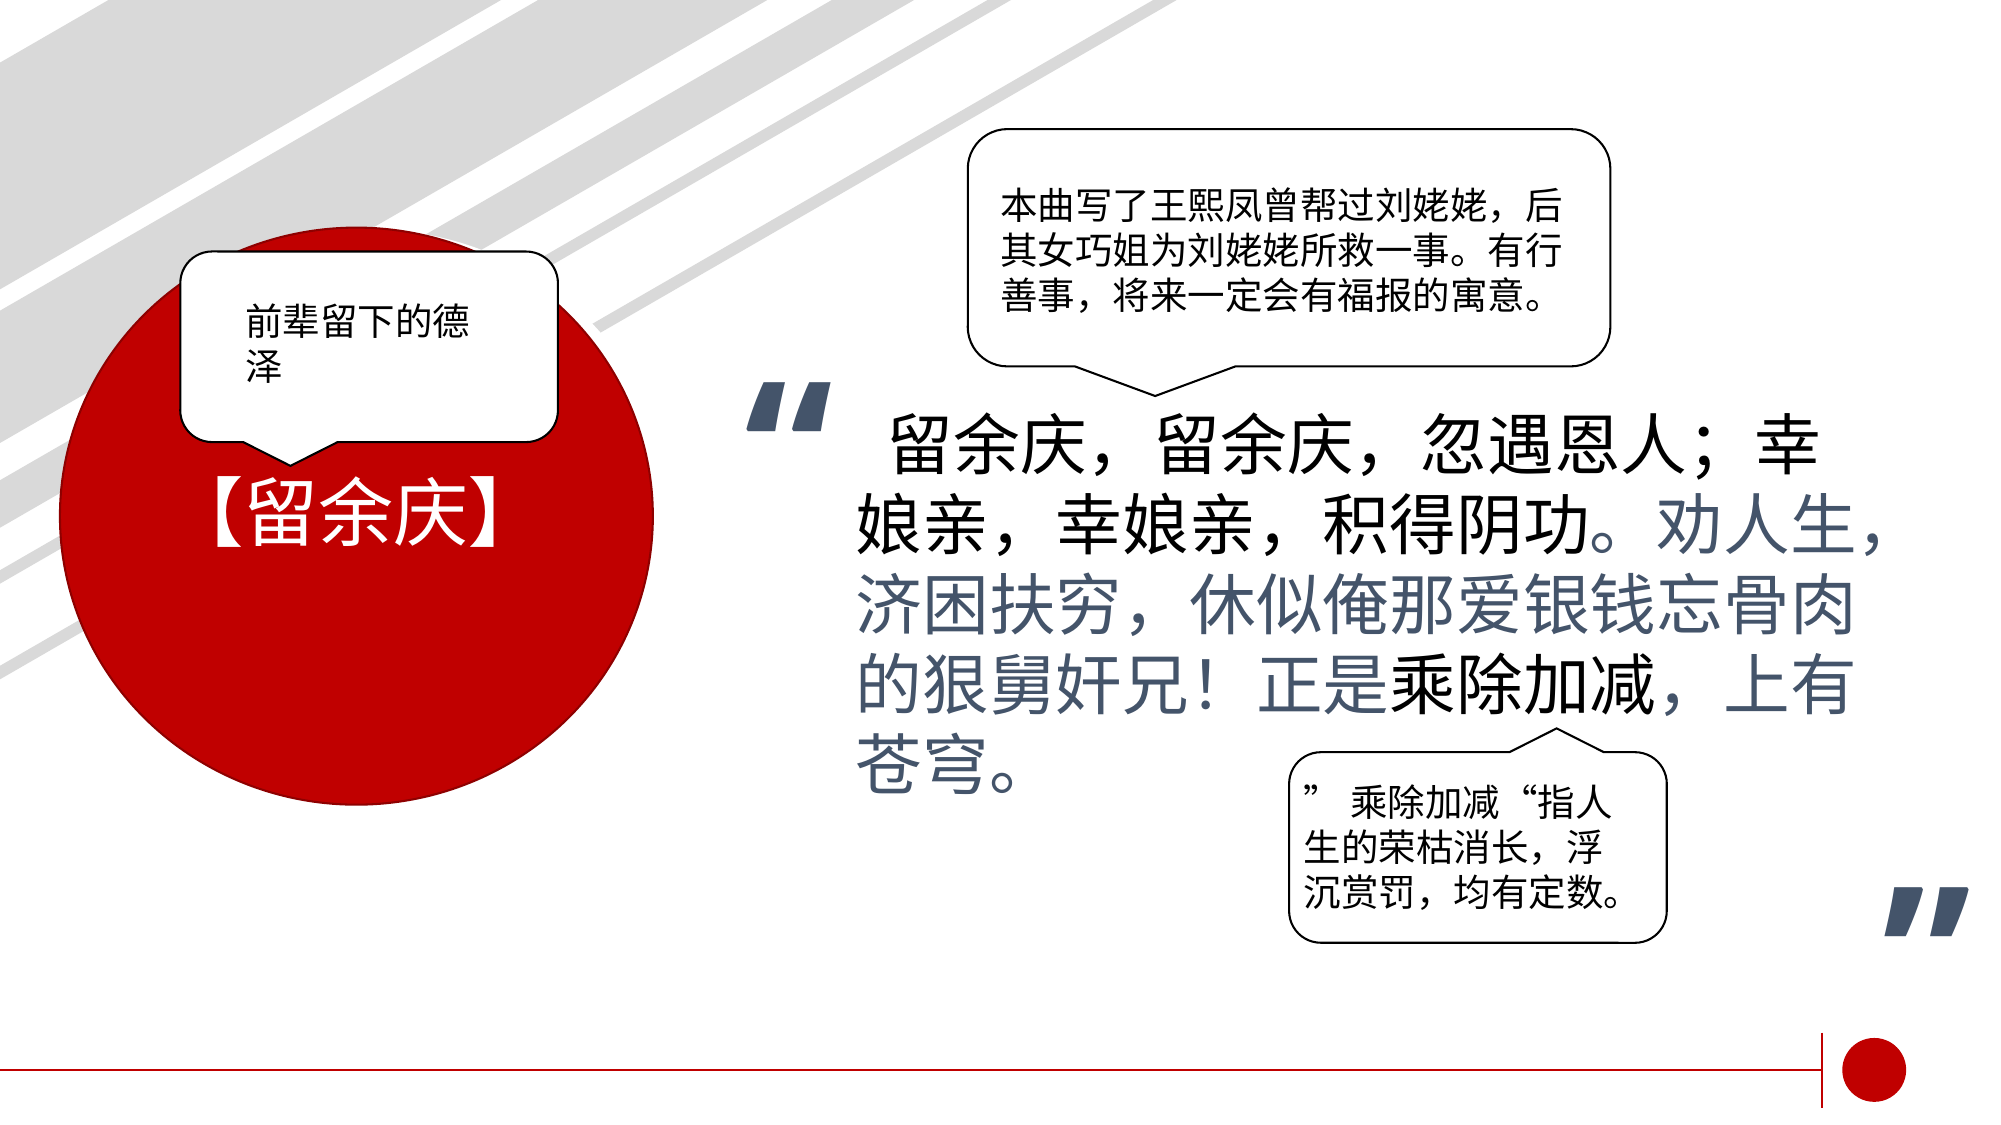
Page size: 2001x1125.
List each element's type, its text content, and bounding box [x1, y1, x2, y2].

text_box yi [179, 250, 559, 468]
text_box ”乘除加减“指人生的荣枯消长，浮沉赏罚，均有定数。 [1289, 771, 1638, 922]
title 留余庆，留余庆，忽遇恩人；幸娘亲，幸娘亲，积得阴功。劝人生，济困扶穷，休似俺那爱银钱忘骨肉的狠舅奸兄！正是乘除加减，上有苍穹。 [840, 395, 1883, 983]
text_box yi [1290, 727, 1668, 944]
text_box 【留余庆】 [58, 283, 654, 806]
text_box 【留余庆】 [239, 226, 474, 250]
text_box 本曲写了王熙凤曾帮过刘姥姥，后其女巧姐为刘姥姥所救一事。有行善事，将来一定会有福报的寓意。 [985, 174, 1593, 325]
text_box yi [966, 128, 1612, 398]
text_box 前辈留下的德泽 [230, 290, 508, 396]
